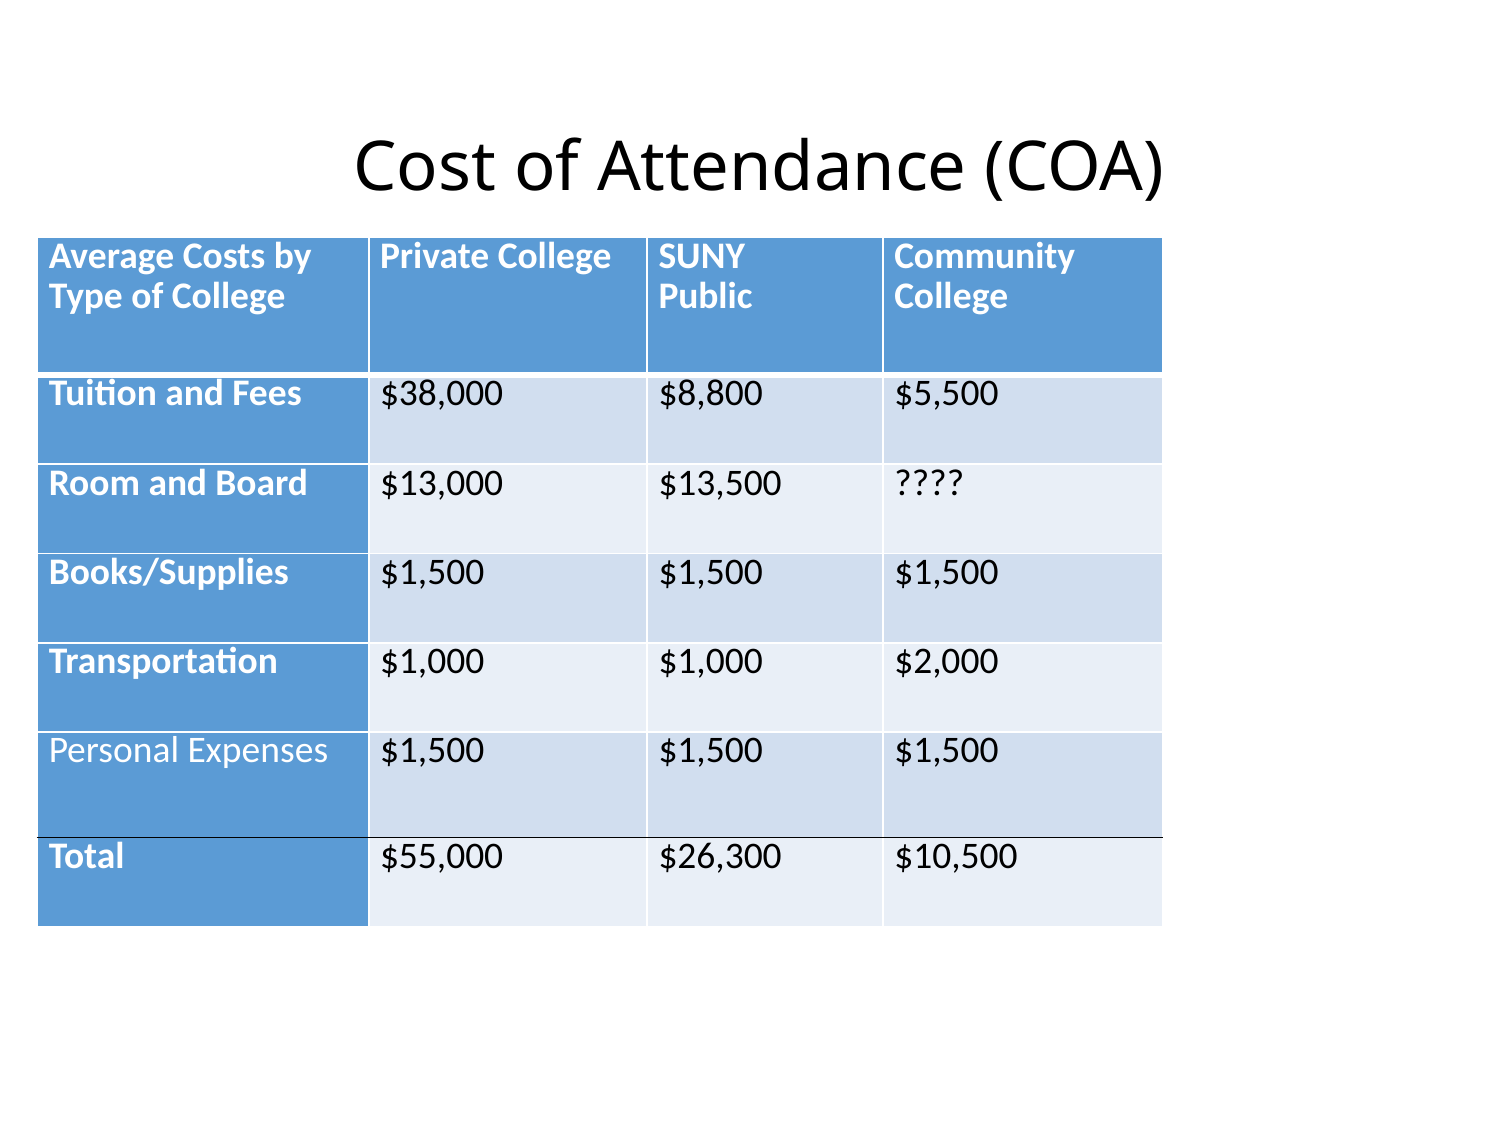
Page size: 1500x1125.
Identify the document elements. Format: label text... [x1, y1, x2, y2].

table_header Community College [884, 238, 1162, 372]
table_cell Tuition and Fees [38, 378, 368, 463]
table_header Average Costs by Type of College [38, 238, 368, 372]
table_cell $1,000 [370, 644, 646, 731]
table_cell $1,500 [884, 554, 1162, 642]
table_cell $1,500 [648, 733, 882, 837]
table_cell $1,500 [370, 554, 646, 642]
table_cell $2,000 [884, 644, 1162, 731]
table_cell $13,500 [648, 465, 882, 553]
table_cell $1,000 [648, 644, 882, 731]
table_cell ???? [884, 465, 1162, 553]
table_cell Personal Expenses [38, 733, 368, 837]
table_cell Transportation [38, 644, 368, 731]
table_cell $1,500 [648, 554, 882, 642]
table_cell $1,500 [370, 733, 646, 837]
table_cell Books/Supplies [38, 554, 368, 642]
title Cost of Attendance (COA) [103, 59, 1397, 278]
table_cell $55,000 [370, 838, 646, 926]
table_cell $5,500 [884, 378, 1162, 463]
table_cell $10,500 [884, 838, 1162, 926]
table_cell $1,500 [884, 733, 1162, 837]
table_header Private College [370, 238, 646, 372]
table_cell $38,000 [370, 378, 646, 463]
table_cell $13,000 [370, 465, 646, 553]
table_cell Total [38, 838, 368, 926]
table_cell $26,300 [648, 838, 882, 926]
table_header SUNY Public [648, 238, 882, 372]
table_cell $8,800 [648, 378, 882, 463]
list [105, 275, 1225, 988]
table_cell Room and Board [38, 465, 368, 553]
